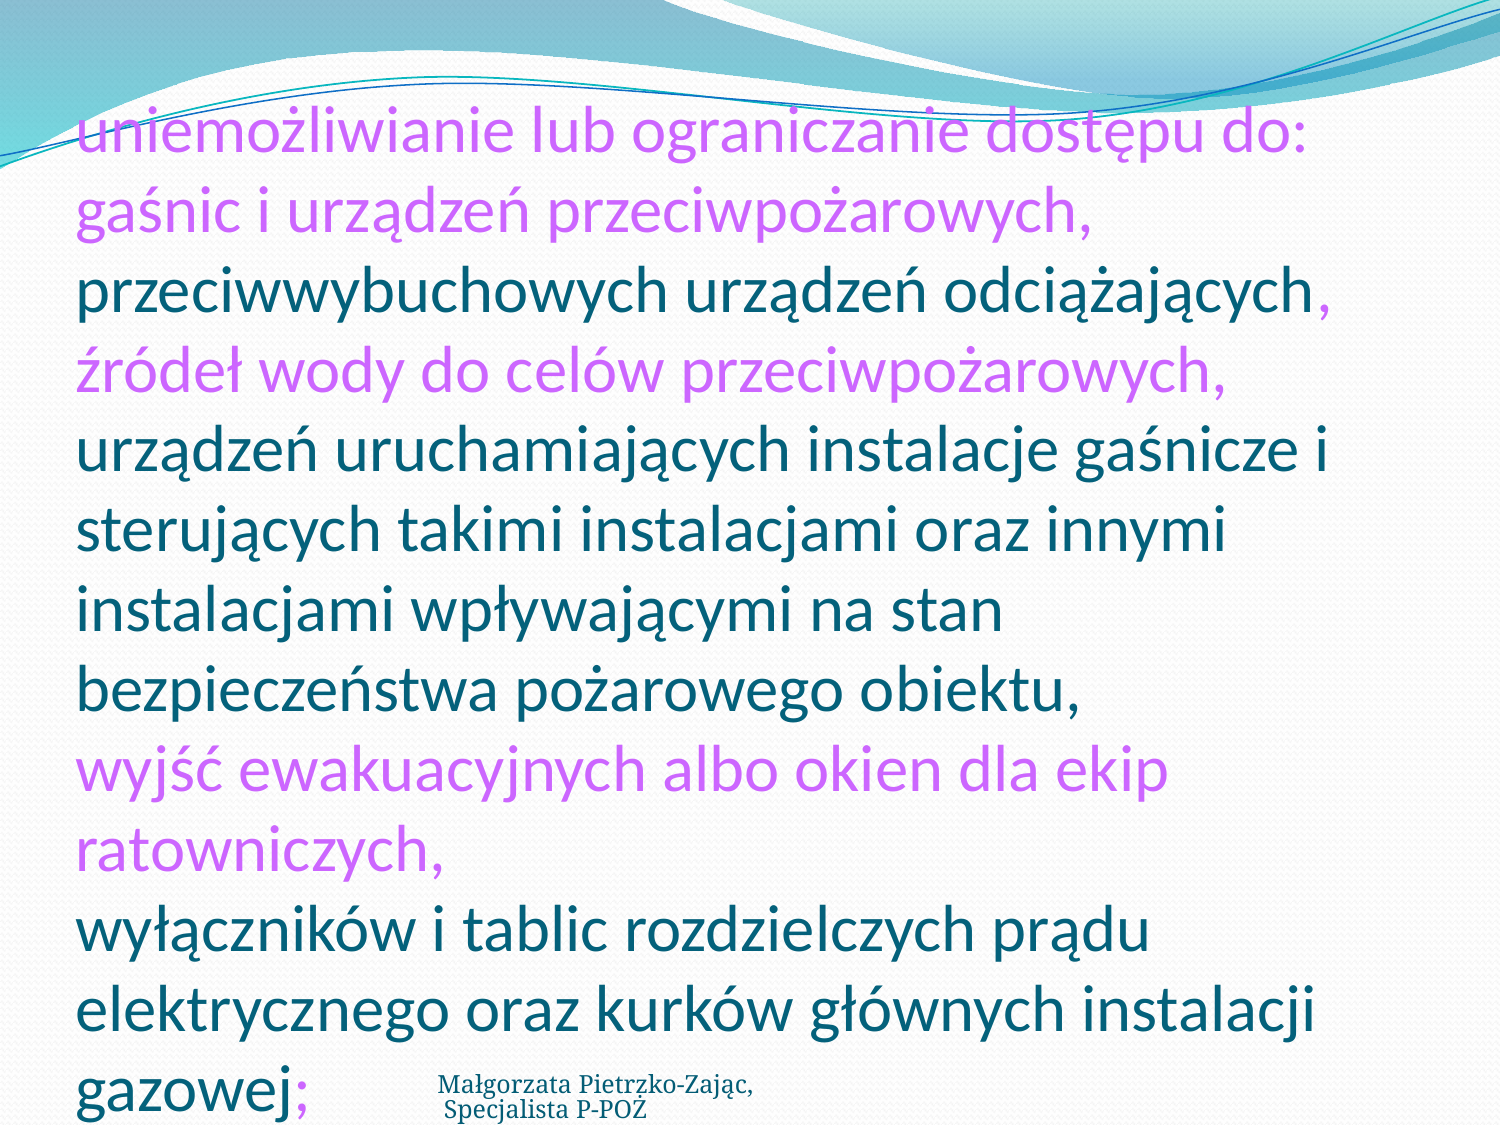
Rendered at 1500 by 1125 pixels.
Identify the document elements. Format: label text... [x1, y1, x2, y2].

footer Małgorzata Pietrzko-Zając, Specjalista P-POŻ [437, 1042, 988, 1103]
title uniemożliwianie lub ograniczanie dostępu do: gaśnic i urządzeń przeciwpożarowych, przeciwwybuchowych urządzeń odciążających, źródeł wody do celów przeciwpożarowych, urządzeń uruchamiających instalacje gaśnicze i sterujących takimi instalacjami oraz innymi instalacjami wpływającymi na stan bezpieczeństwa pożarowego obiektu, wyjść ewakuacyjnych albo okien dla ekip ratowniczych, wyłączników i tablic rozdzielczych prądu elektrycznego oraz kurków głównych instalacji gazowej; [75, 45, 1425, 1125]
